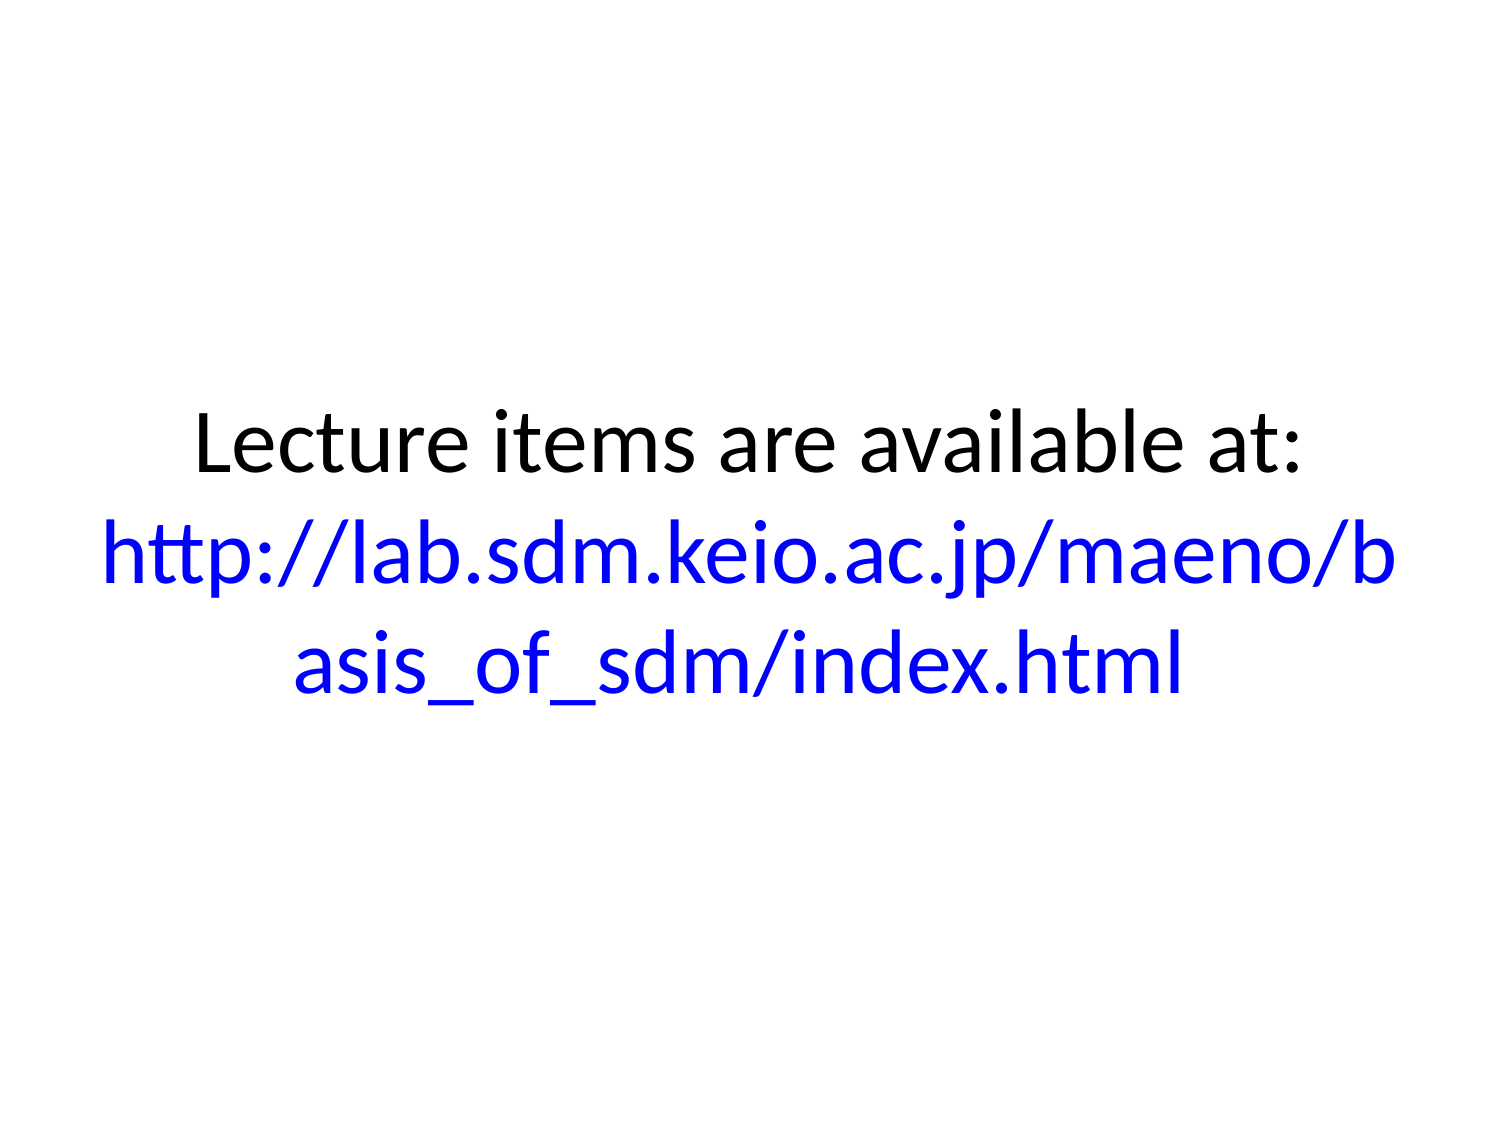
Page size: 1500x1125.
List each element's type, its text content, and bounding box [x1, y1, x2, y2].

title Lecture items are available at: http://lab.sdm.keio.ac.jp/maeno/basis_of_sdm/index.html [75, 232, 1425, 861]
